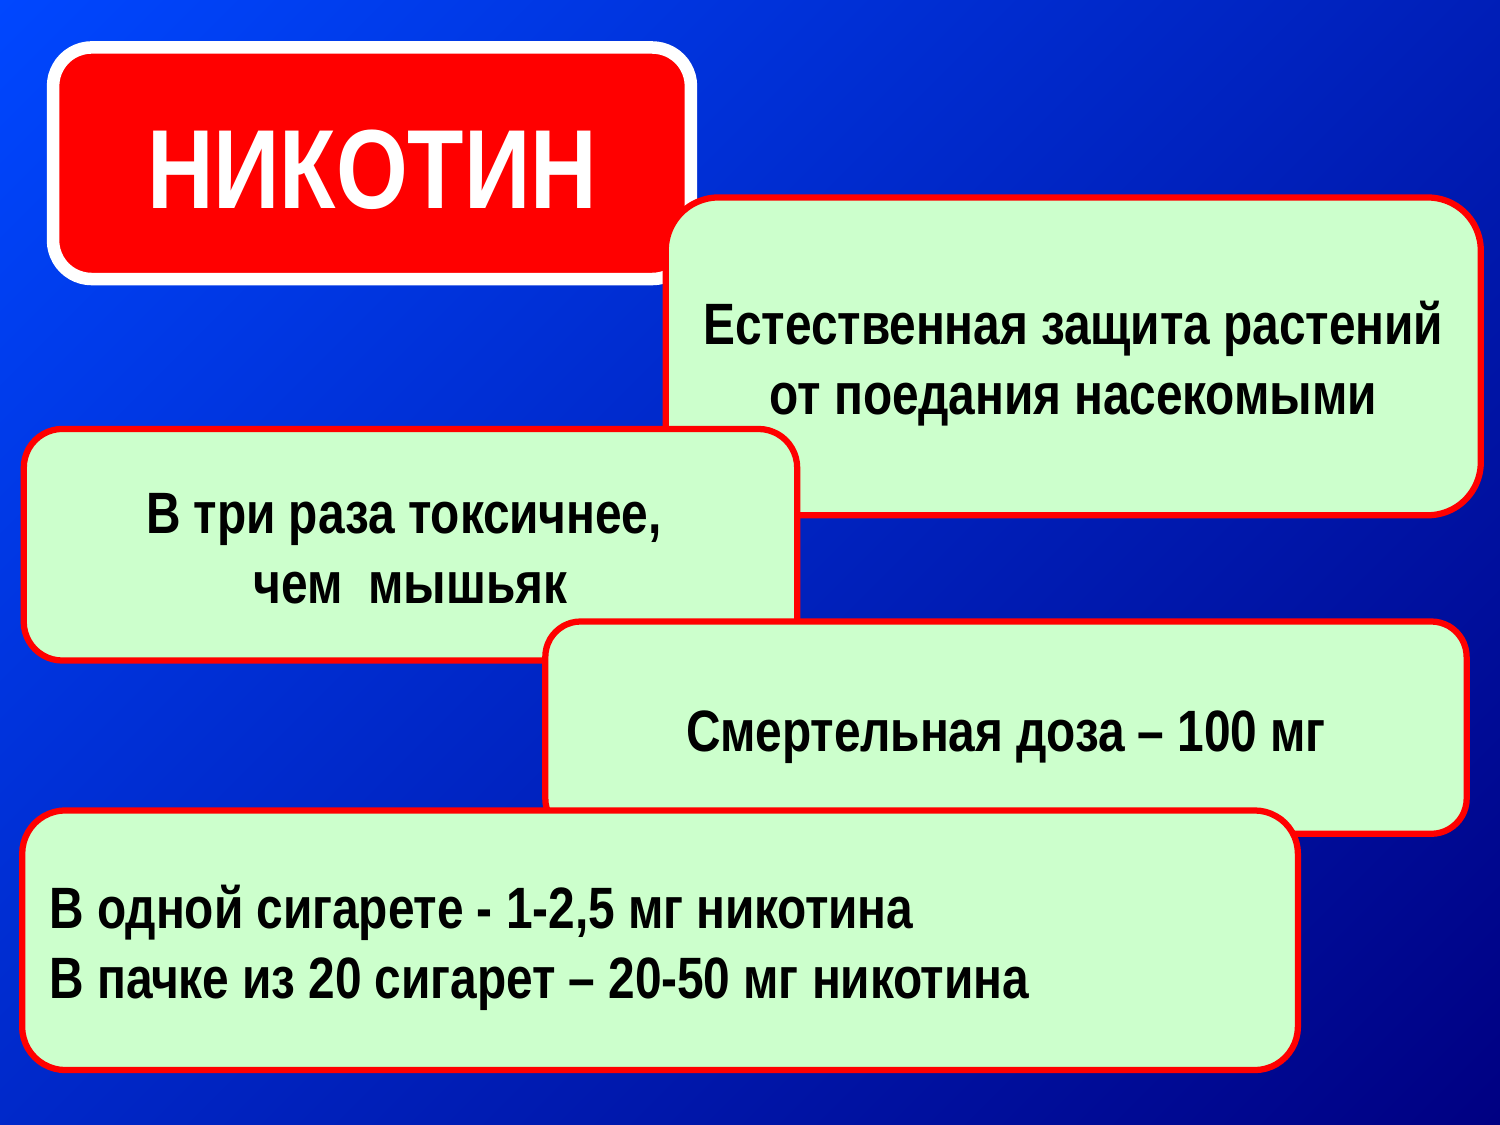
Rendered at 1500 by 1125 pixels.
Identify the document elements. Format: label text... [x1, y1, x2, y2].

text_box Естественная защита растений от поедания насекомыми [664, 195, 1483, 517]
text_box Смертельная доза – 100 мг [543, 619, 1469, 836]
text_box НИКОТИН [51, 45, 693, 281]
text_box В одной сигарете - 1-2,5 мг никотина В пачке из 20 сигарет – 20-50 мг никотина [20, 808, 1300, 1072]
text_box В три раза токсичнее, чем мышьяк [22, 427, 799, 663]
